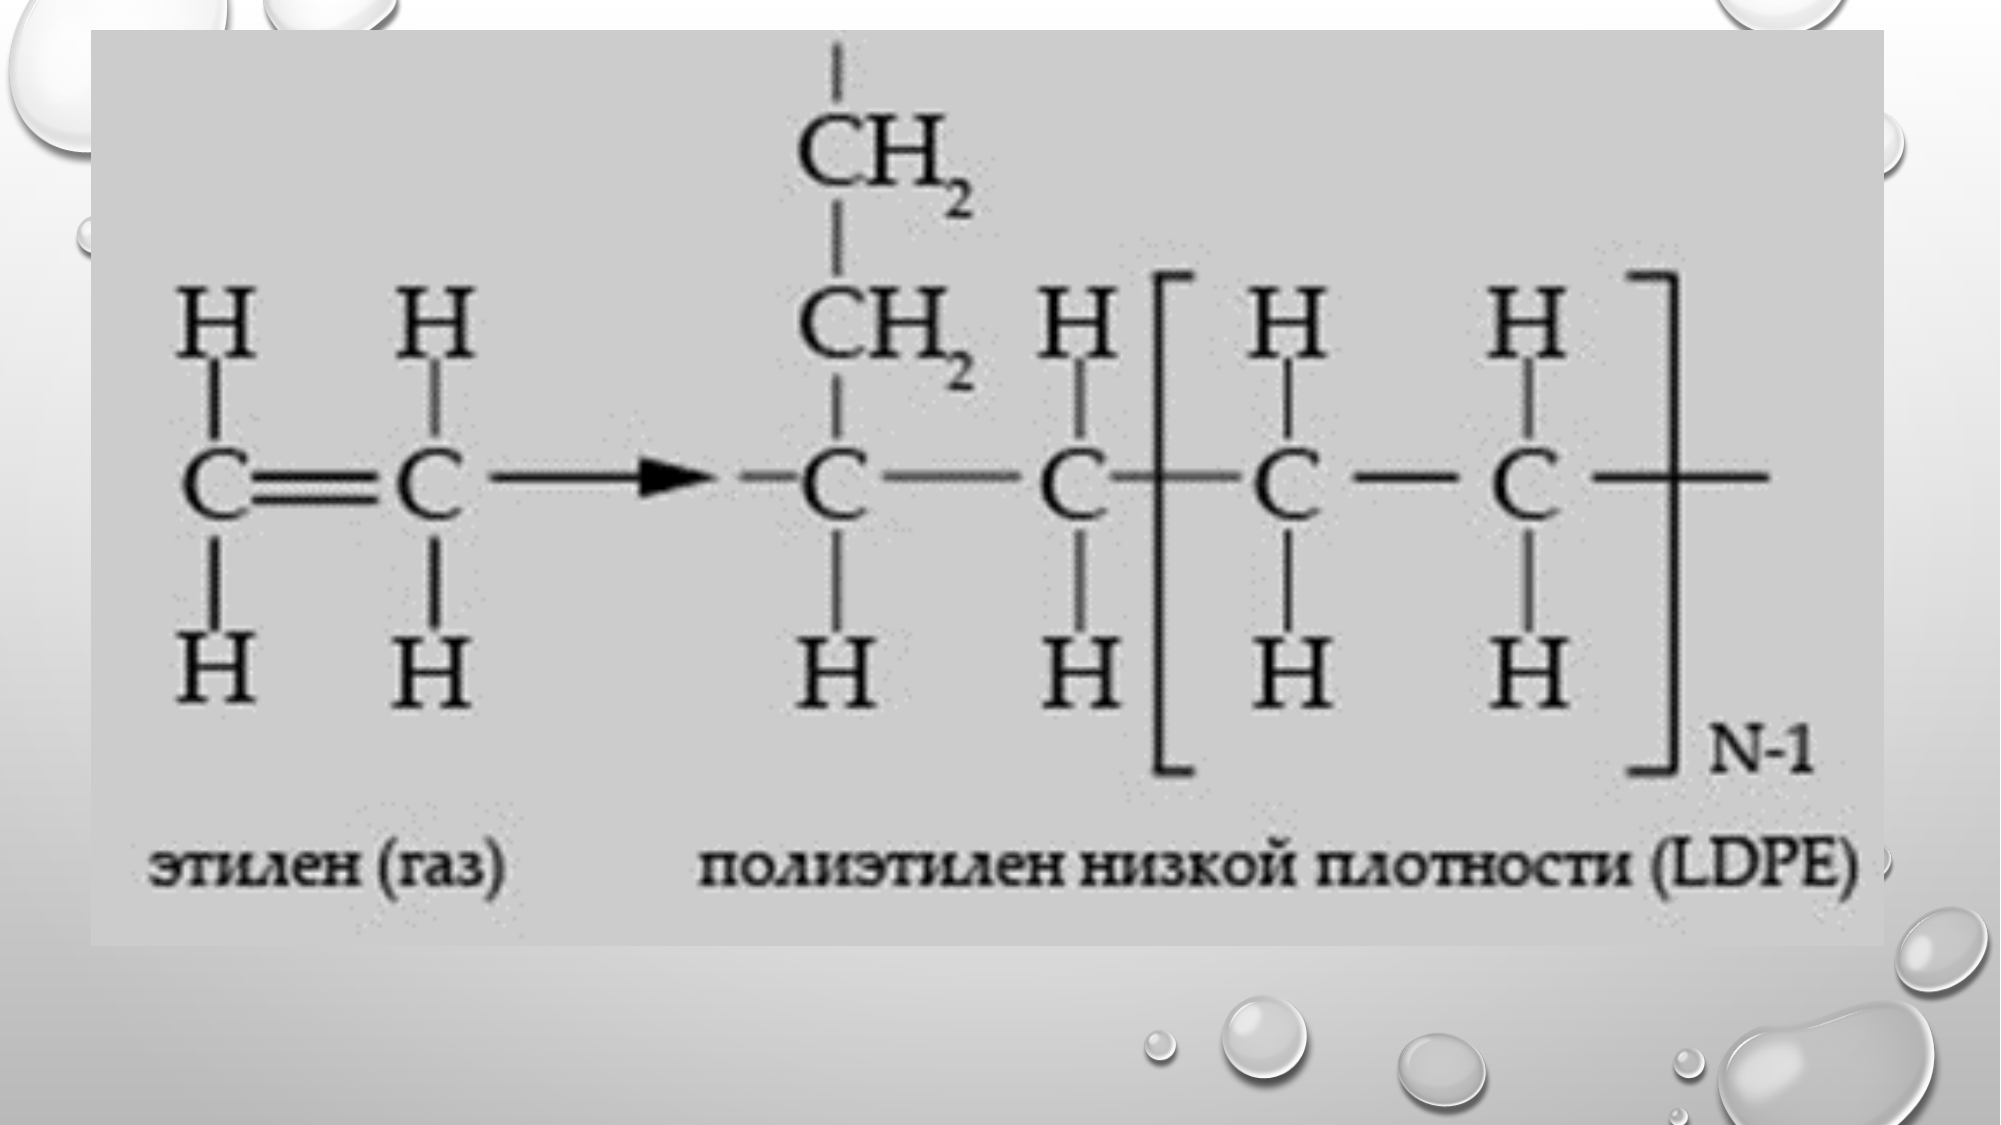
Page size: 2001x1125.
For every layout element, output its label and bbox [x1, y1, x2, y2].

list [91, 30, 1885, 947]
picture [0, 0, 2000, 1125]
